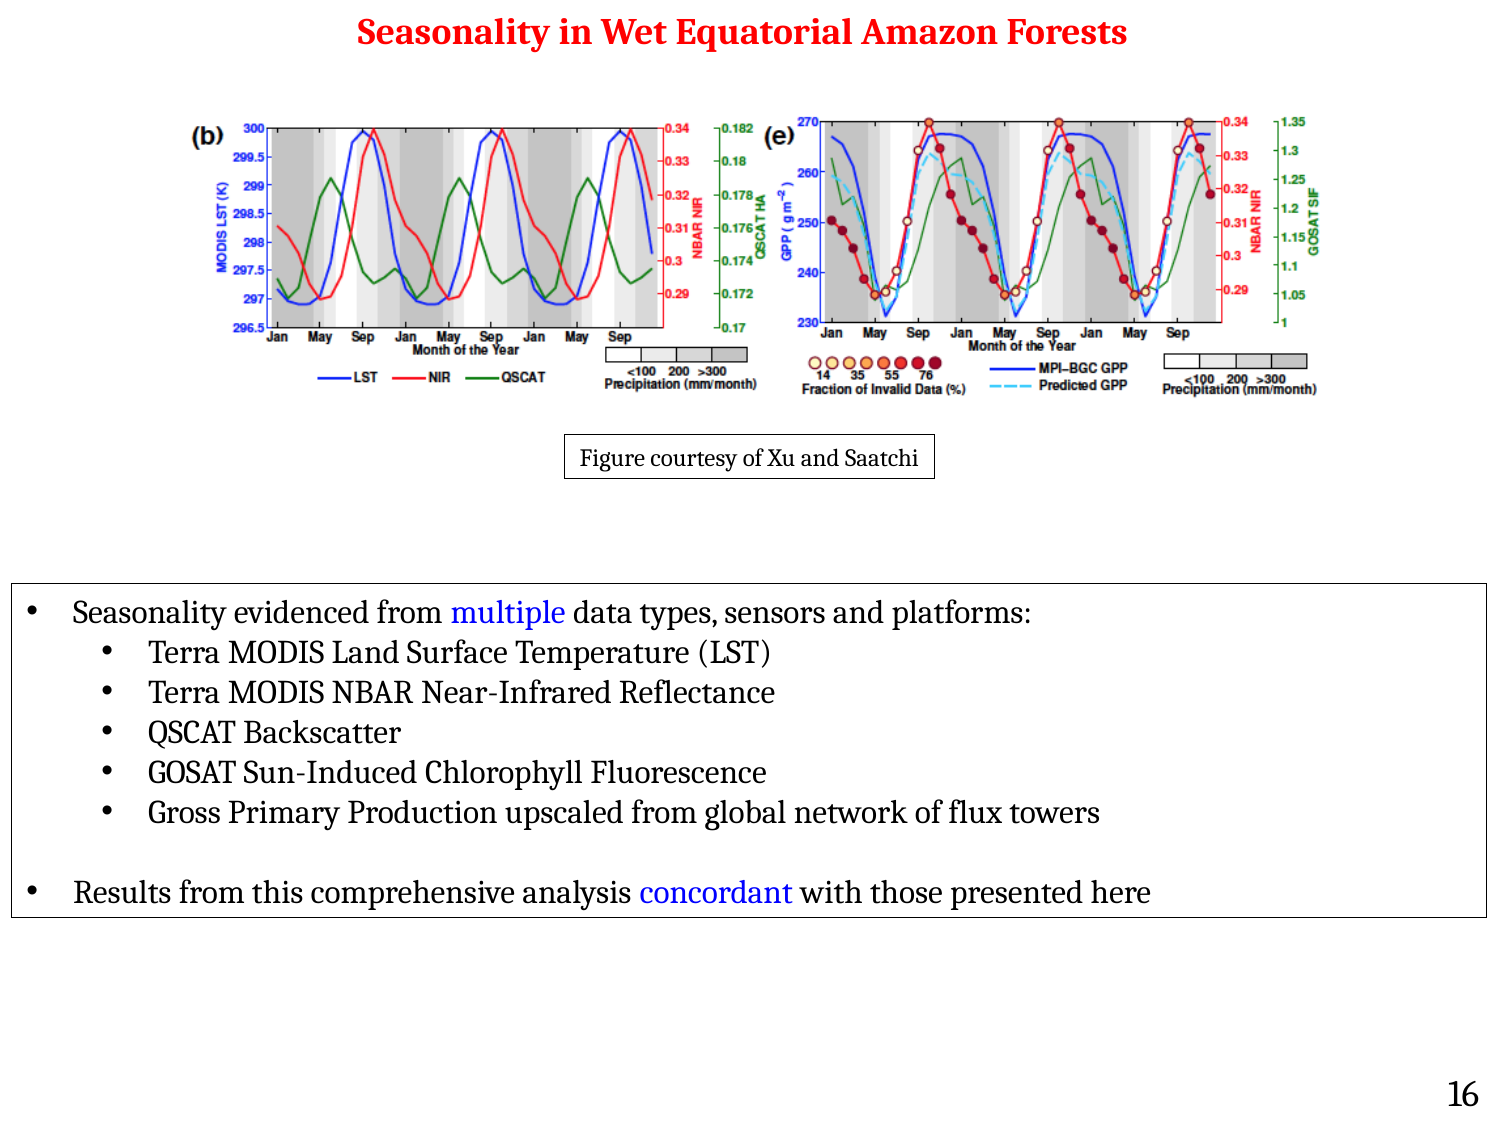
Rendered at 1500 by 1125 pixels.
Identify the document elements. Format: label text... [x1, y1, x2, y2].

text_box Seasonality evidenced from multiple data types, sensors and platforms: Terra MODIS Land Surface Temperature (LST) Terra MODIS NBAR Near-Infrared Reflectance QSCAT Backscatter GOSAT Sun-Induced Chlorophyll Fluorescence Gross Primary Production upscaled from global network of flux towers Results from this comprehensive analysis concordant with those presented here [11, 583, 1487, 918]
text_box Seasonality in Wet Equatorial Amazon Forests [343, 0, 1144, 60]
picture [179, 108, 1339, 406]
text_box Figure courtesy of Xu and Saatchi [564, 434, 935, 479]
text_box 16 [1433, 1061, 1495, 1121]
